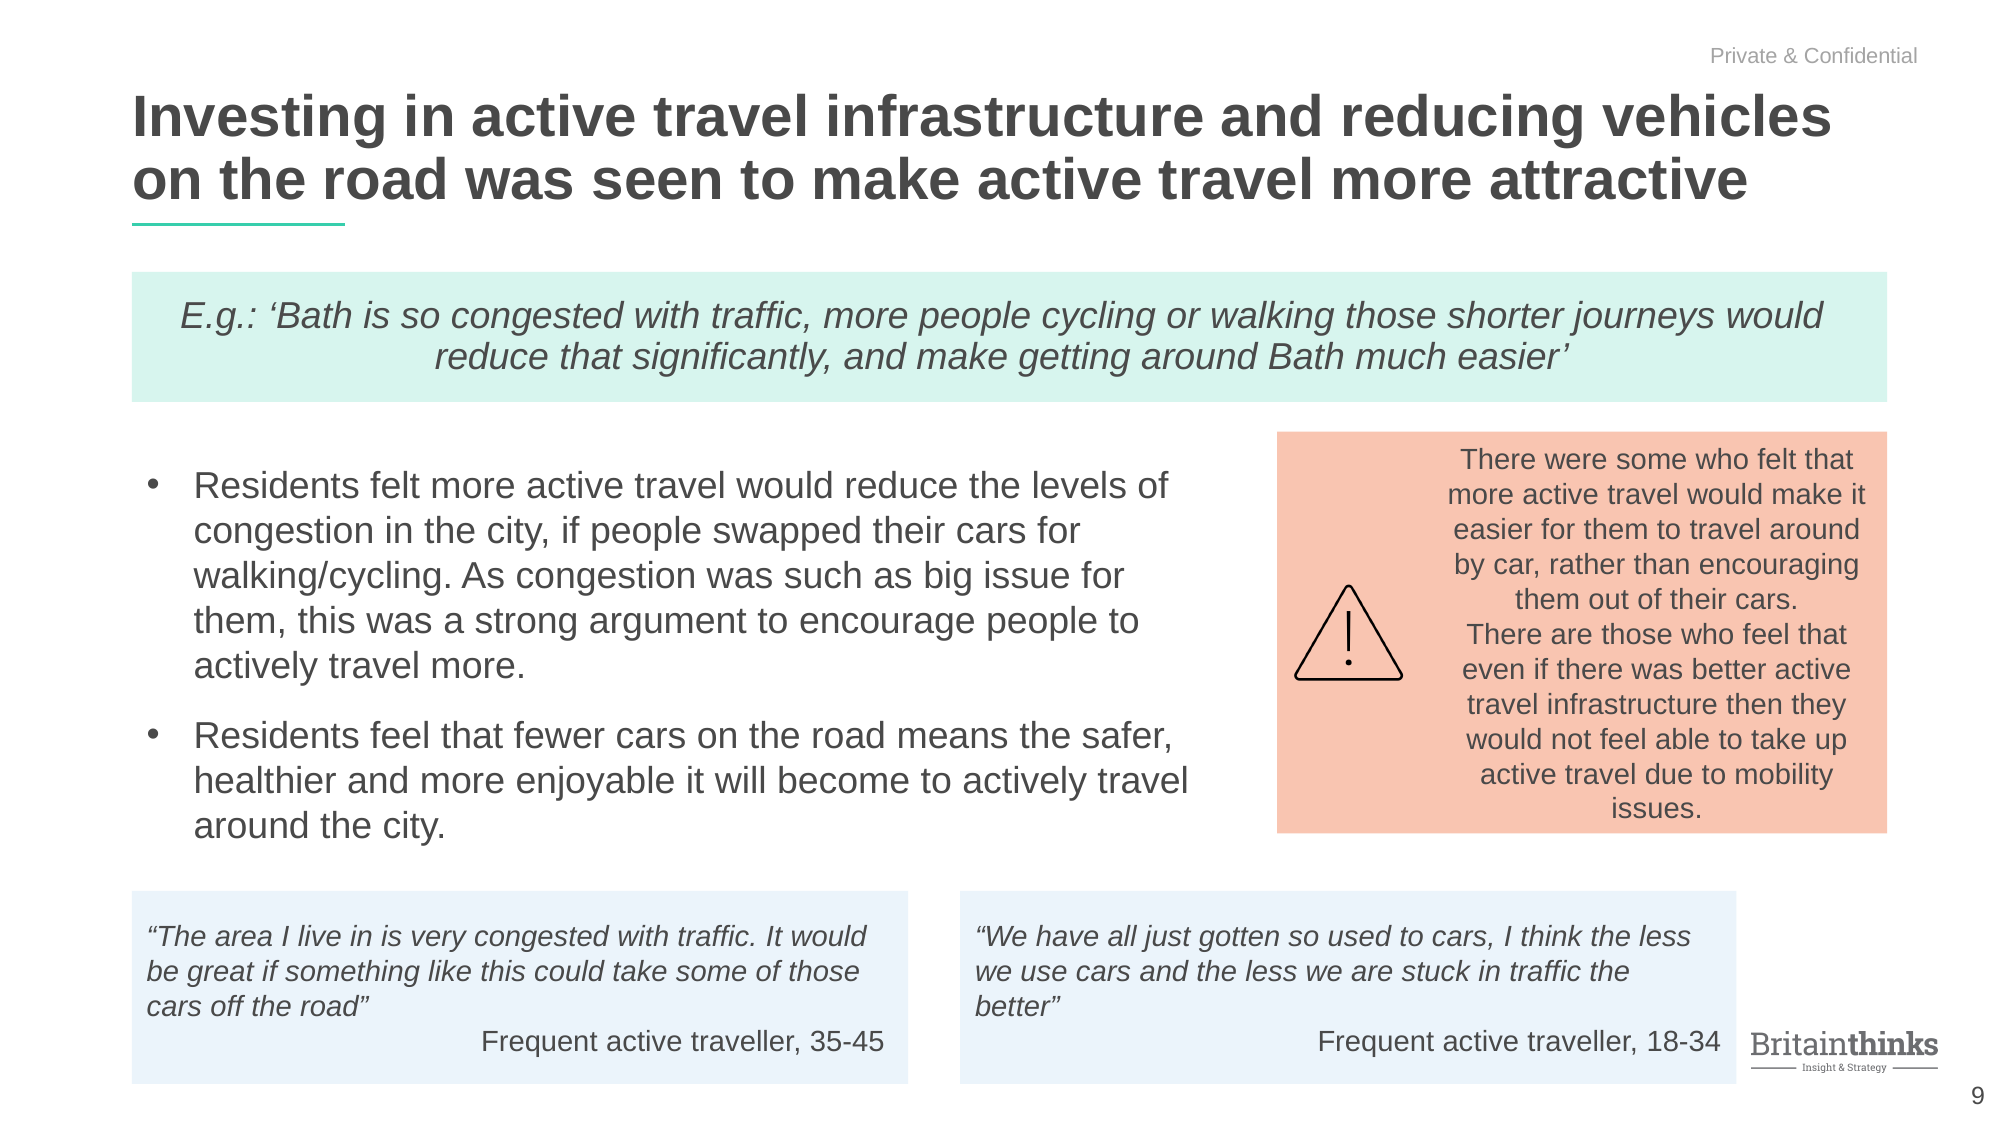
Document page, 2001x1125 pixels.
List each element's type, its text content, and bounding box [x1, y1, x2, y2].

title Investing in active travel infrastructure and reducing vehicles on the road was seen to make active travel more attractive [132, 78, 1888, 210]
picture [1288, 572, 1409, 693]
picture [1751, 1031, 1938, 1073]
text_box Residents felt more active travel would reduce the levels of congestion in the city, if people swapped their cars for walking/cycling. As congestion was such as big issue for them, this was a strong argument to encourage people to actively travel more. Residents feel that fewer cars on the road means the safer, healthier and more enjoyable it will become to actively travel around the city. [131, 422, 1233, 884]
list E.g.: ‘Bath is so congested with traffic, more people cycling or walking those shorter journeys would reduce that significantly, and make getting around Bath much easier’ [131, 271, 1888, 402]
text_box There were some who felt that more active travel would make it easier for them to travel around by car, rather than encouraging them out of their cars. There are those who feel that even if there was better active travel infrastructure then they would not feel able to take up active travel due to mobility issues. [1276, 430, 1888, 834]
text_box “We have all just gotten so used to cars, I think the less we use cars and the less we are stuck in traffic the better” Frequent active traveller, 18-34 [959, 890, 1737, 1085]
text_box “The area I live in is very congested with traffic. It would be great if something like this could take some of those cars off the road” Frequent active traveller, 35-45 [131, 890, 909, 1085]
